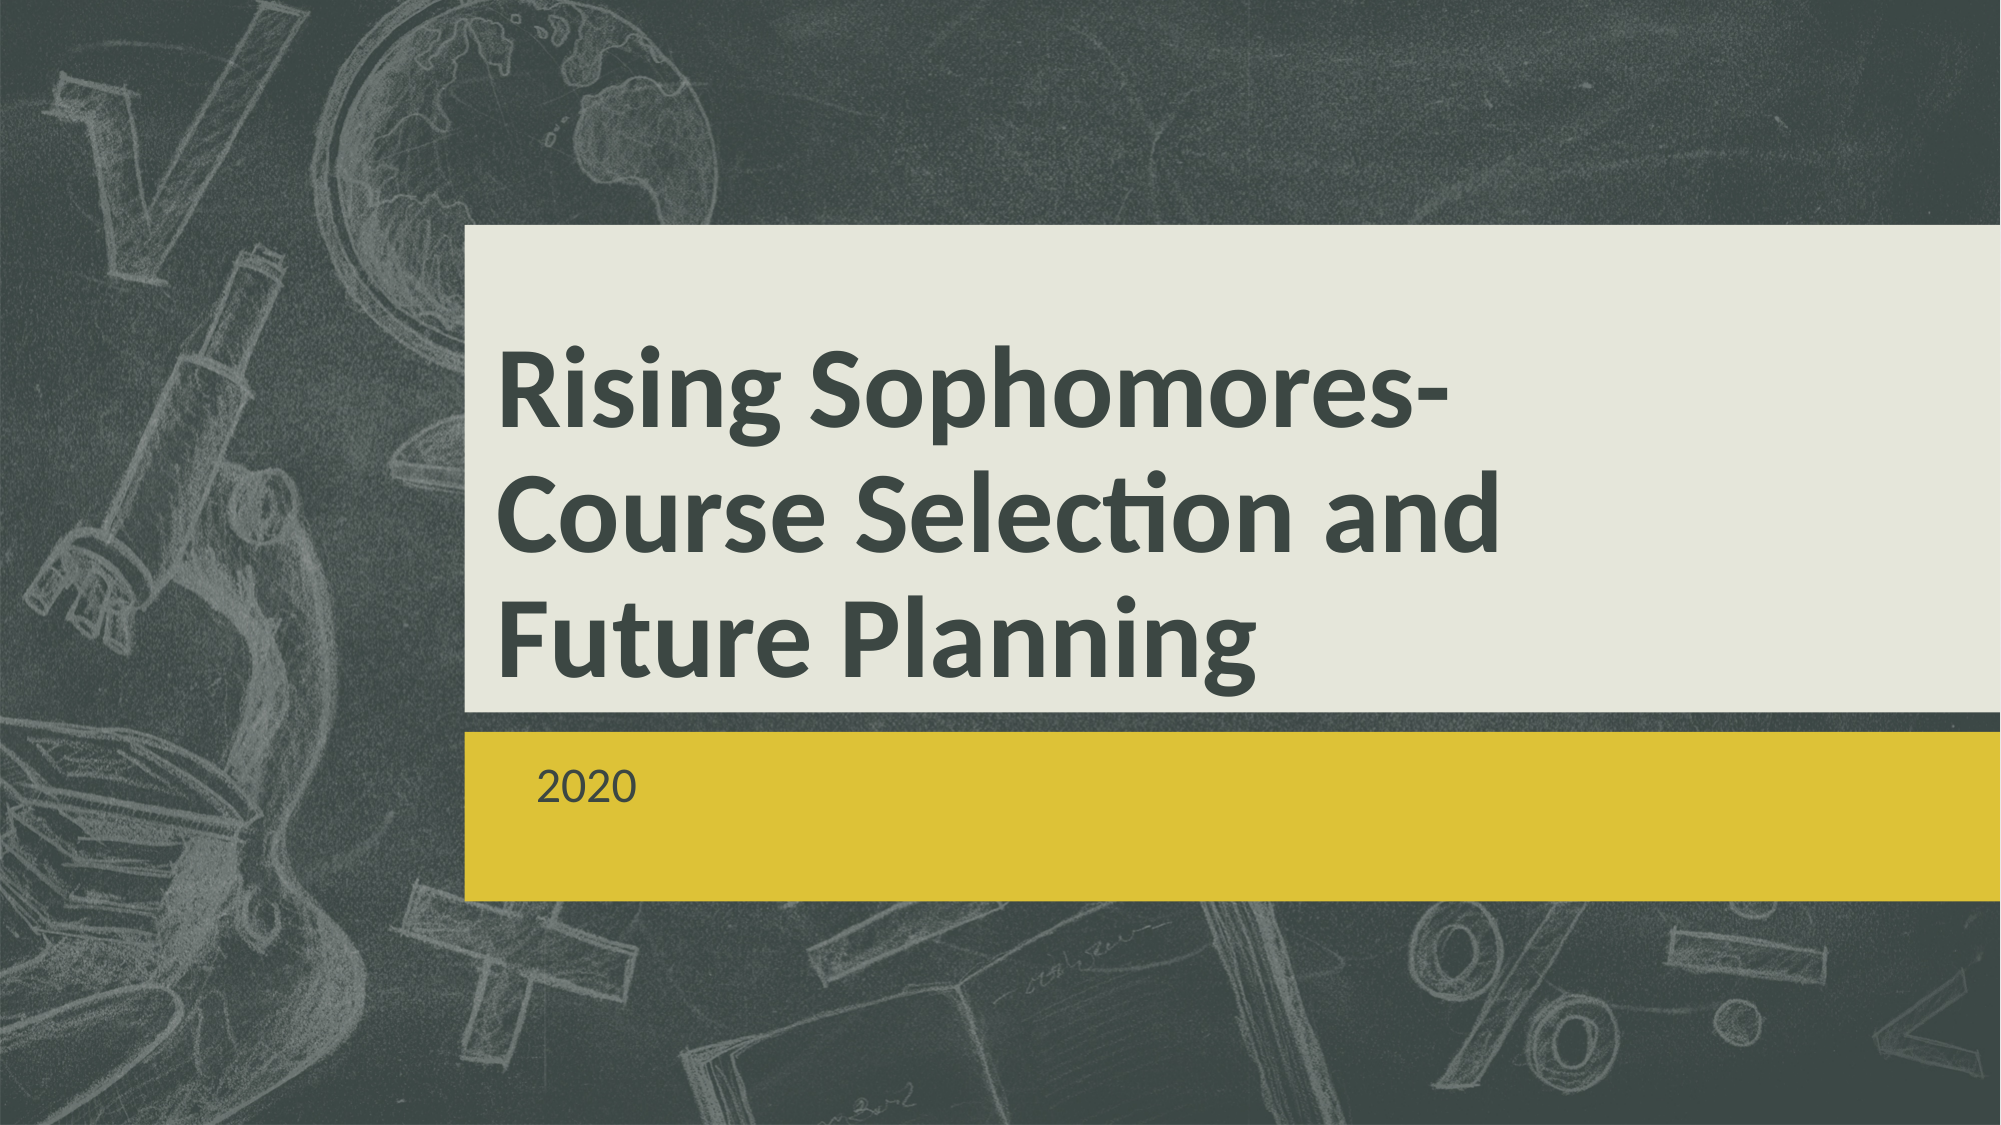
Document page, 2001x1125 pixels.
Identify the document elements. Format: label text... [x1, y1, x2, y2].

title Rising Sophomores- Course Selection and Future Planning [481, 318, 1916, 711]
subtitle 2020 [520, 744, 1916, 887]
picture [0, 0, 2001, 1125]
